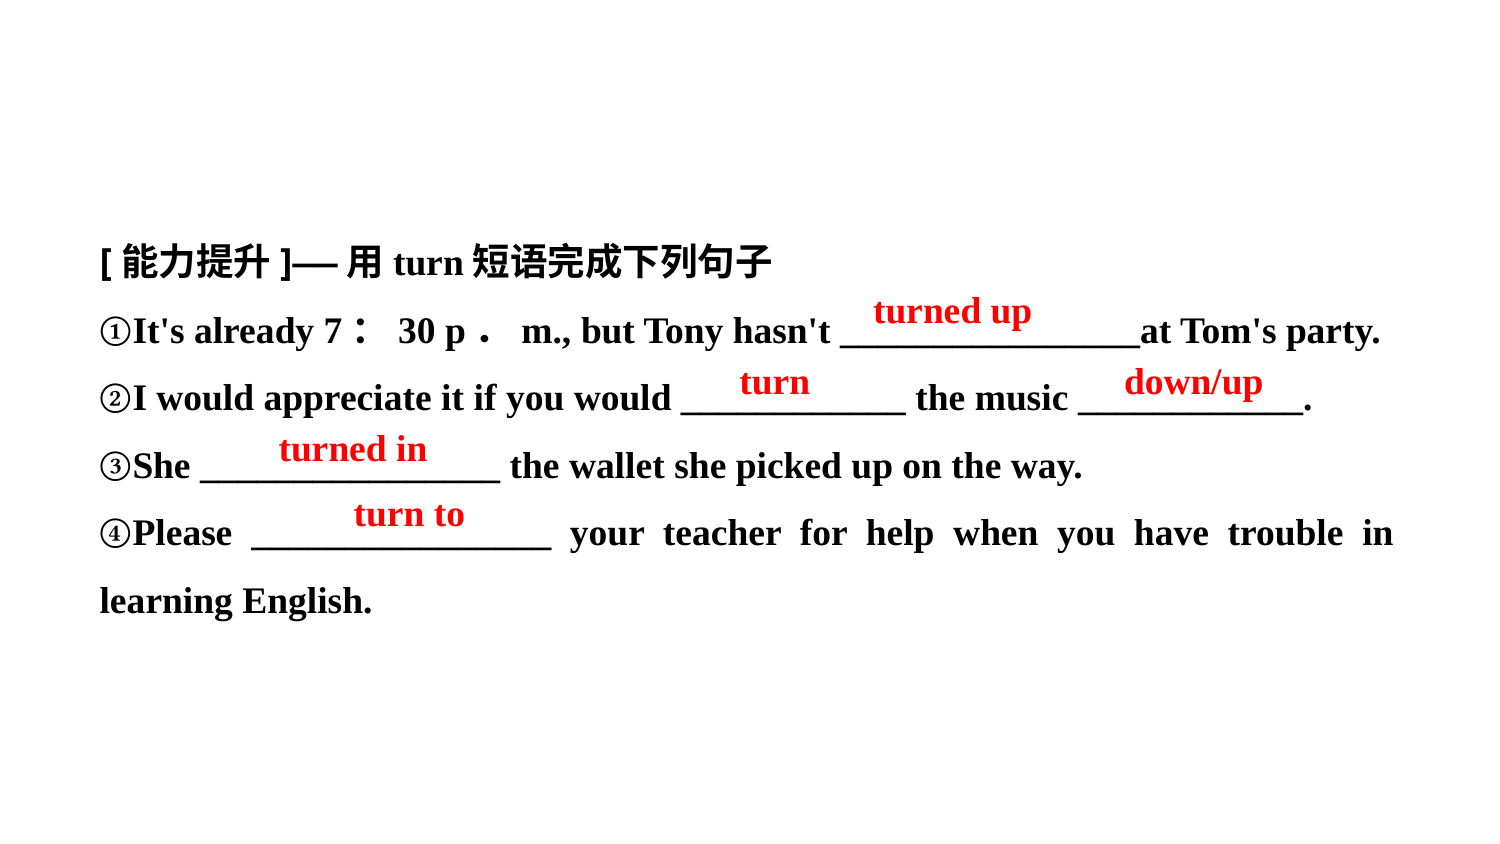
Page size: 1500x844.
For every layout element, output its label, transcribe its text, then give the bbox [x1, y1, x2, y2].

text_box turned up [861, 280, 1100, 337]
text_box turn [728, 351, 868, 408]
text_box turn to [342, 483, 477, 541]
text_box down/up [1112, 351, 1322, 408]
list [能力提升]——用turn短语完成下列句子 ①It's already 7：30 p．m., but Tony hasn't ________________at Tom's party. ②I would appreciate it if you would ____________ the music ____________. ③She ________________ the wallet she picked up on the way. ④Please ________________ your teacher for help when you have trouble in learning English. [88, 210, 1406, 631]
text_box turned in [267, 418, 486, 475]
